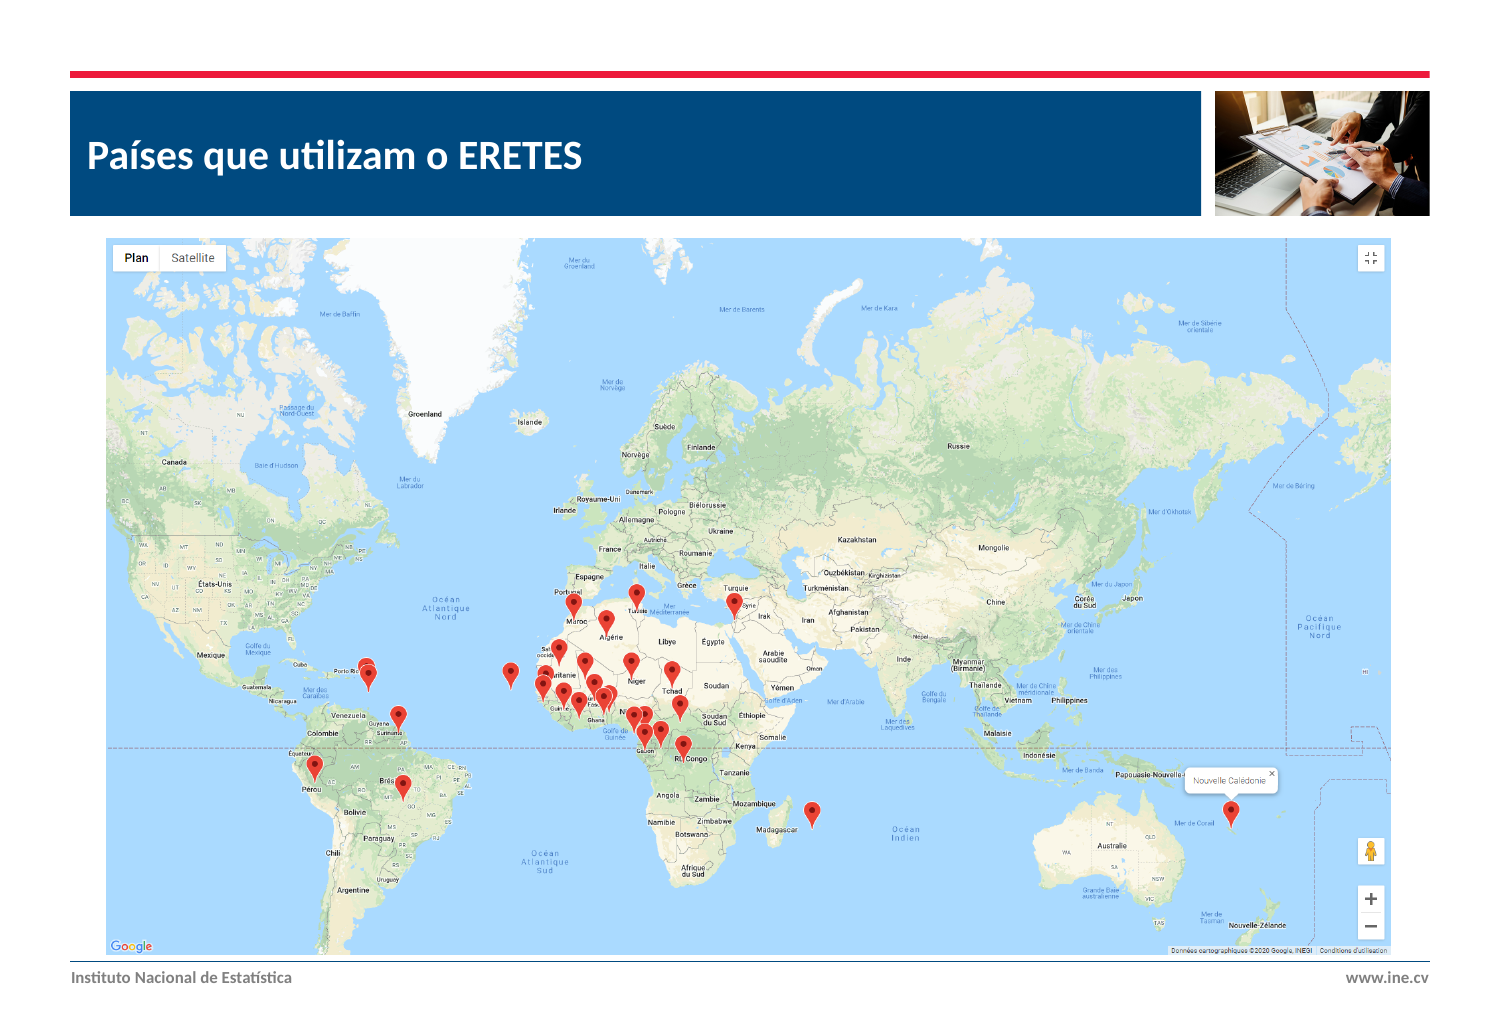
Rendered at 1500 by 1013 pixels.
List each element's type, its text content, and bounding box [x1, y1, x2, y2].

picture [1215, 91, 1430, 216]
picture [106, 238, 1391, 955]
text_box Países que utilizam o ERETES [73, 94, 1084, 211]
